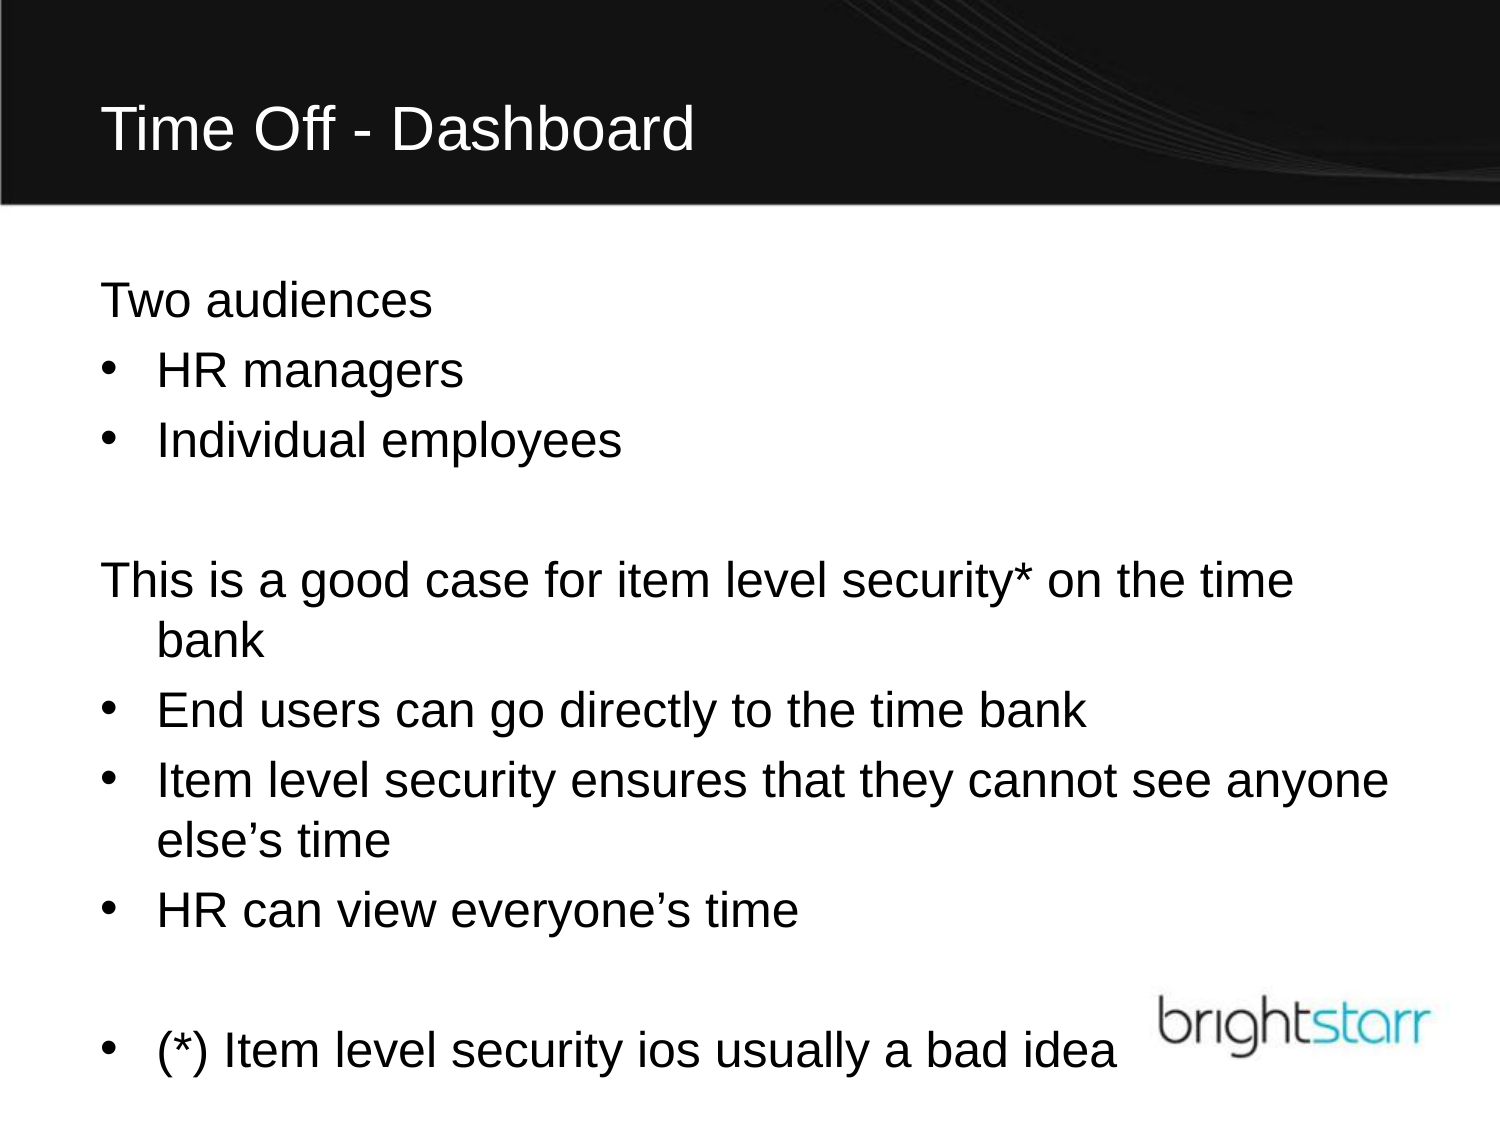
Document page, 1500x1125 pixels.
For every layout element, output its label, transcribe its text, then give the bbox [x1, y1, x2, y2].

picture [0, 0, 1500, 1125]
list Two audiences HR managers Individual employees This is a good case for item level security* on the time bank End users can go directly to the time bank Item level security ensures that they cannot see anyone else’s time HR can view everyone’s time (*) Item level security ios usually a bad idea [100, 266, 1400, 1059]
title Time Off - Dashboard [100, 54, 975, 197]
